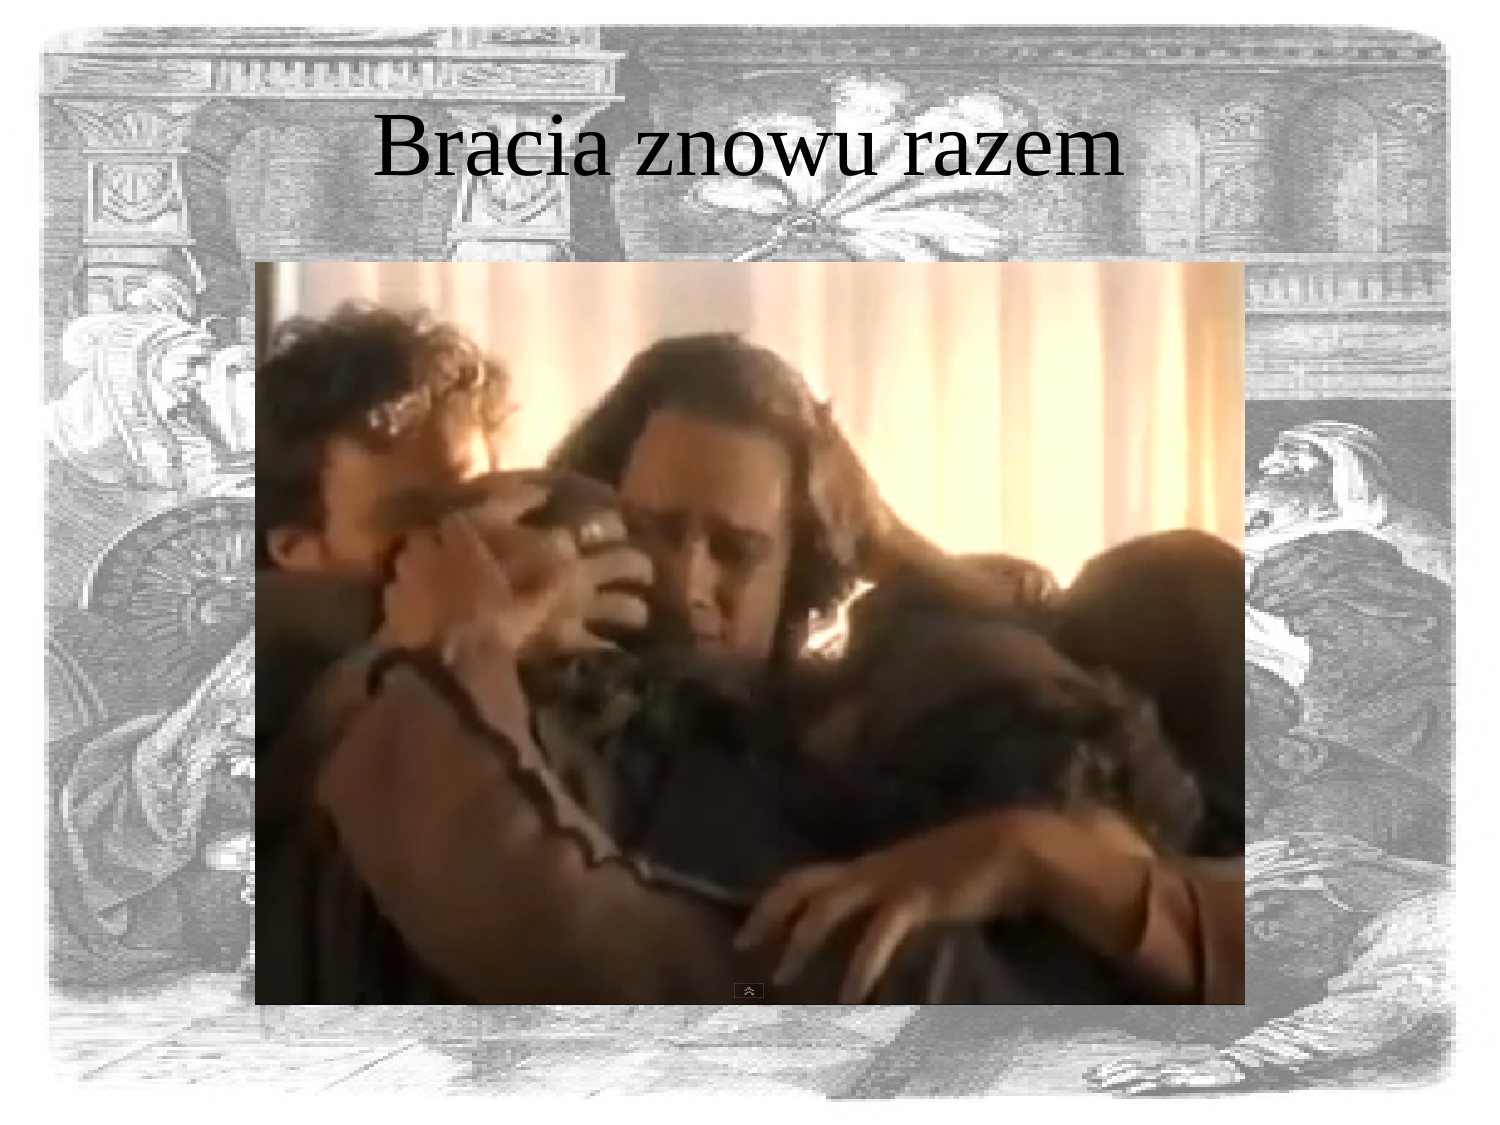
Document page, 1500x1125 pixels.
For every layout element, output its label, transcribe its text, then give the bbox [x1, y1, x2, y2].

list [254, 262, 1246, 1006]
title Bracia znowu razem [75, 45, 1425, 233]
